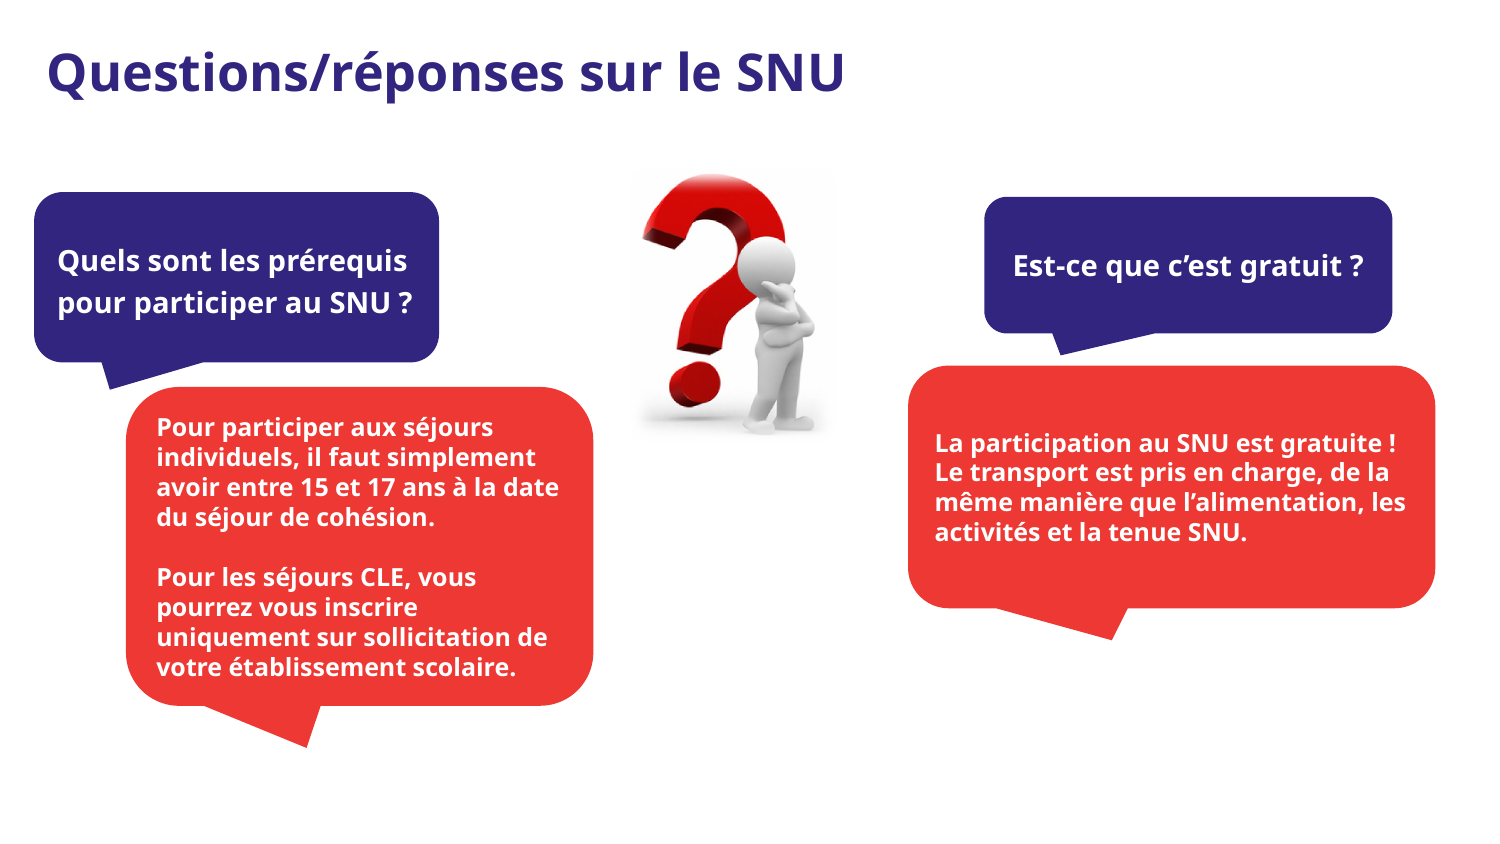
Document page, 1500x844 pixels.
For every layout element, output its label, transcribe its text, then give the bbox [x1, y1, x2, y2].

text_box Questions/réponses sur le SNU [20, 24, 1307, 118]
text_box La participation au SNU est gratuite ! Le transport est pris en charge, de la même manière que l’alimentation, les activités et la tenue SNU. [905, 363, 1438, 643]
text_box Est-ce que c’est gratuit ? [982, 194, 1395, 358]
text_box Pour participer aux séjours individuels, il faut simplement avoir entre 15 et 17 ans à la date du séjour de cohésion. Pour les séjours CLE, vous pourrez vous inscrire uniquement sur sollicitation de votre établissement scolaire. [123, 384, 596, 750]
picture [628, 166, 837, 443]
text_box Quels sont les prérequis pour participer au SNU ? [31, 189, 442, 392]
